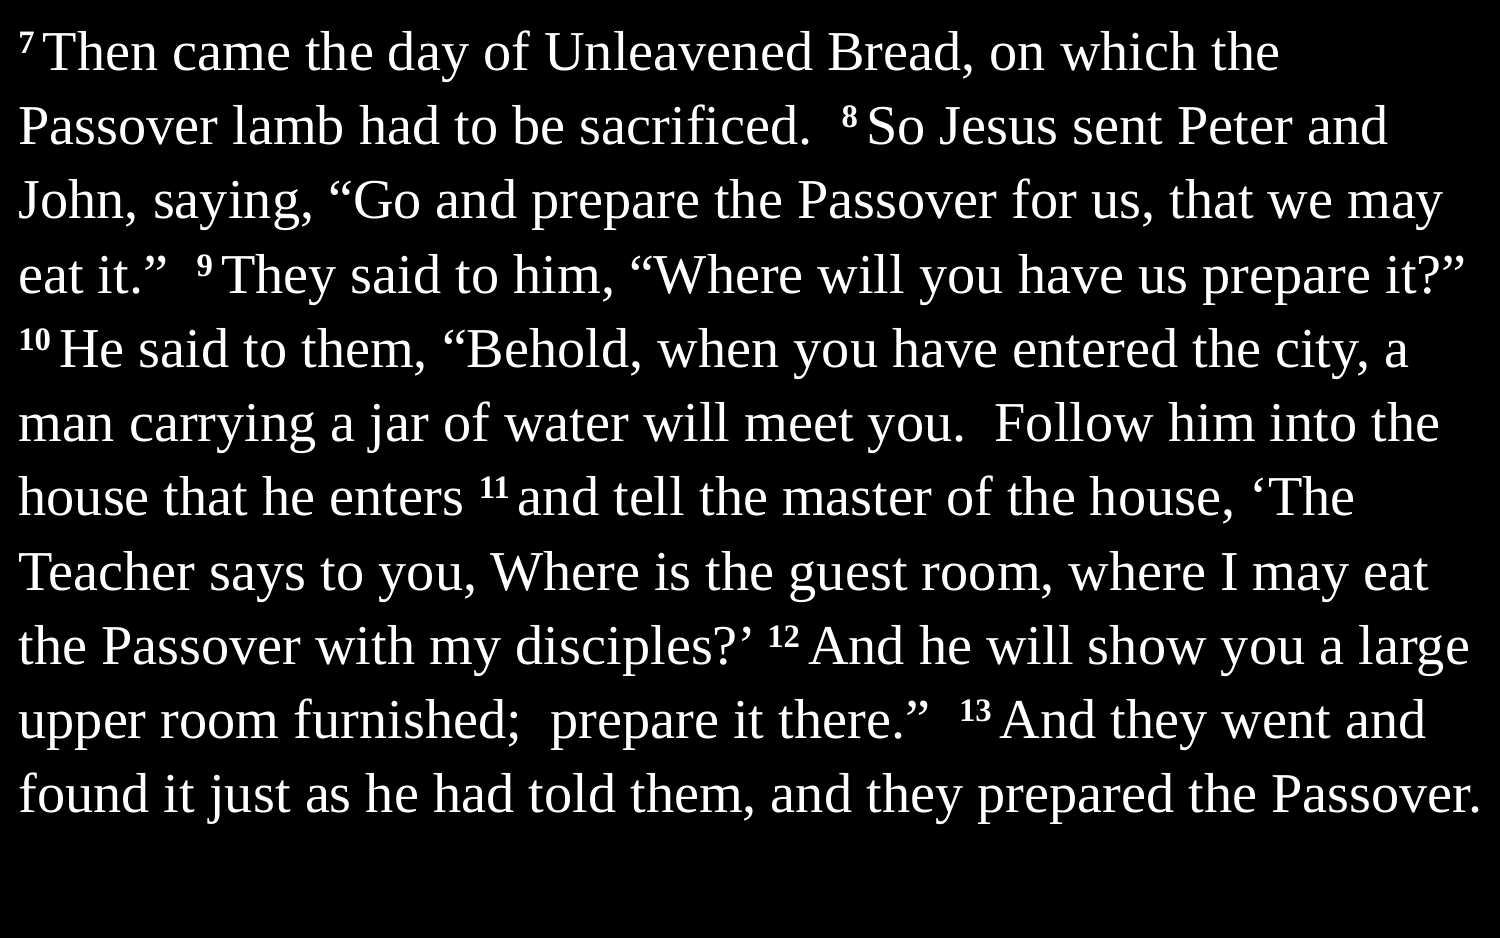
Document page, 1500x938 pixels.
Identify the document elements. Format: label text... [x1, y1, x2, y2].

text_box 7 Then came the day of Unleavened Bread, on which the Passover lamb had to be sacrificed. 8 So Jesus sent Peter and John, saying, “Go and prepare the Passover for us, that we may eat it.” 9 They said to him, “Where will you have us prepare it?” 10 He said to them, “Behold, when you have entered the city, a man carrying a jar of water will meet you. Follow him into the house that he enters 11 and tell the master of the house, ‘The Teacher says to you, Where is the guest room, where I may eat the Passover with my disciples?’ 12 And he will show you a large upper room furnished; prepare it there.” 13 And they went and found it just as he had told them, and they prepared the Passover. [3, 0, 1500, 832]
